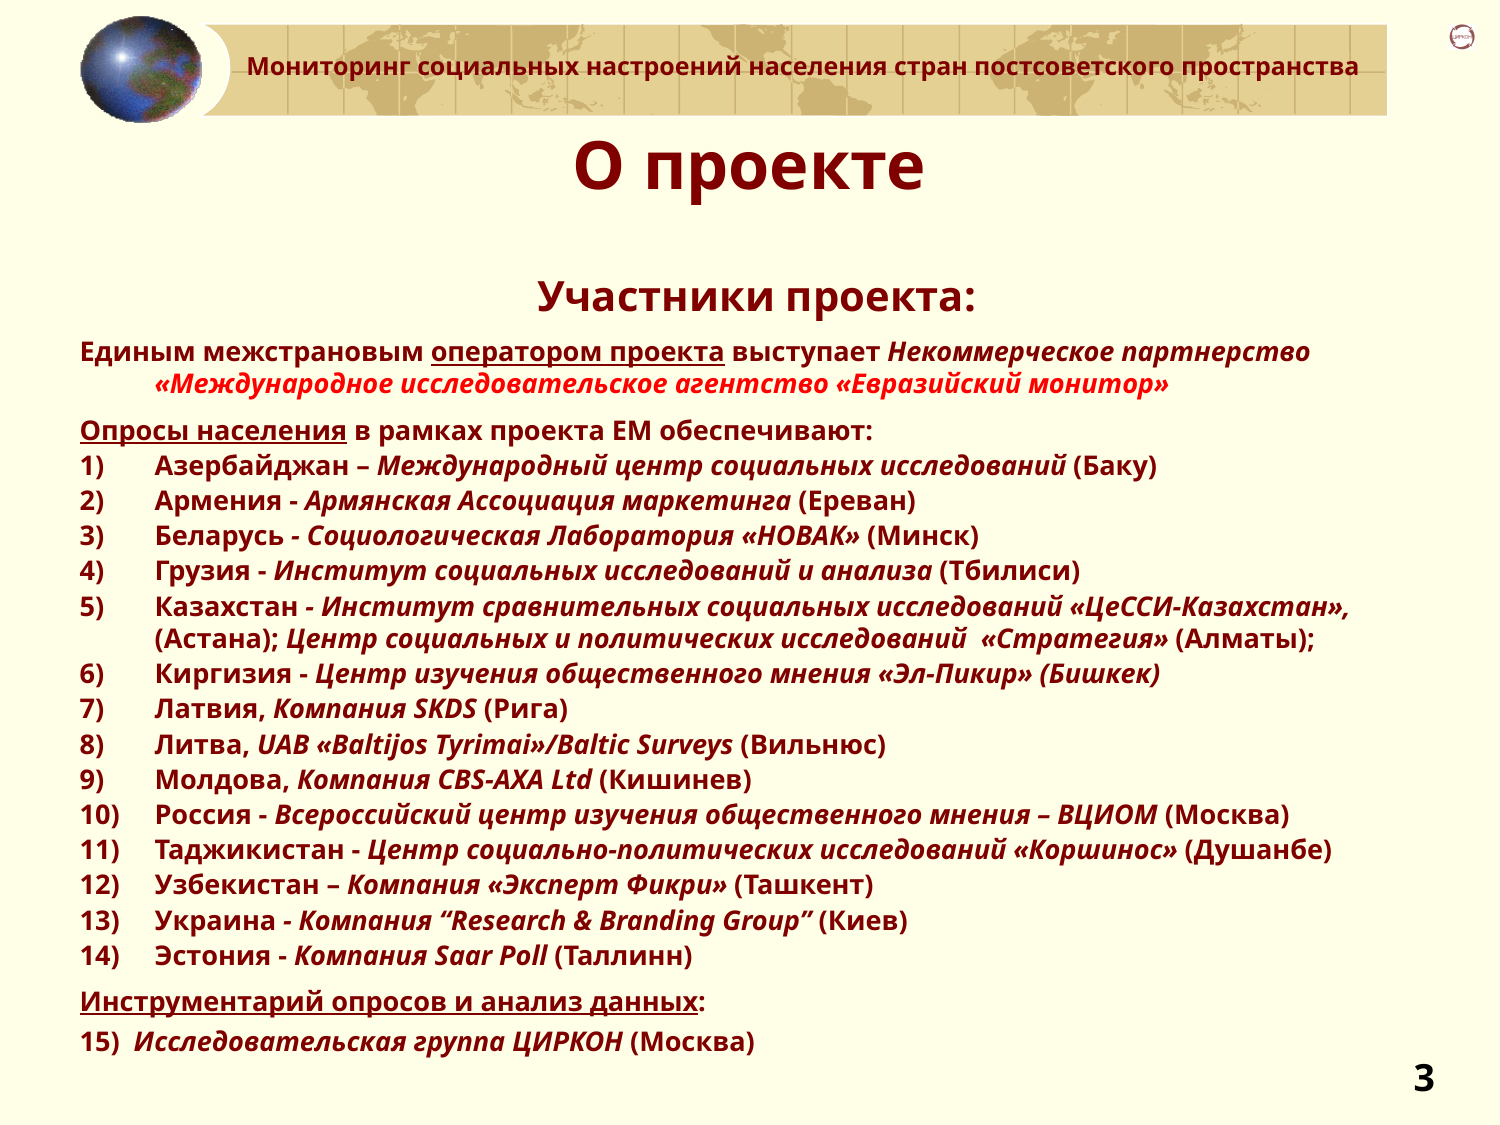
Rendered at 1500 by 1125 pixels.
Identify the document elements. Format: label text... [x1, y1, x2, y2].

title О проекте [112, 137, 1388, 188]
text_box Участники проекта: Единым межстрановым оператором проекта выступает Некоммерческое партнерство «Международное исследовательское агентство «Евразийский монитор» Опросы населения в рамках проекта ЕМ обеспечивают: Азербайджан – Международный центр социальных исследований (Баку) Армения - Армянская Ассоциация маркетинга (Ереван) Беларусь - Социологическая Лаборатория «НОВАК» (Минск) Грузия - Институт социальных исследований и анализа (Тбилиси) Казахстан - Институт сравнительных социальных исследований «ЦеССИ-Казахстан», (Астана); Центр социальных и политических исследований «Стратегия» (Алматы); Киргизия - Центр изучения общественного мнения «Эл-Пикир» (Бишкек) Латвия, Компания SKDS (Рига) Литва, UAB «Baltijos Tyrimai»/Baltic Surveys (Вильнюс) Молдова, Компания CBS-AXA Ltd (Кишинев) Россия - Всероссийский центр изучения общественного мнения – ВЦИОМ (Москва) Таджикистан - Центр социально-политических исследований «Коршинос» (Душанбе) Узбекистан – Компания «Эксперт Фикри» (Ташкент) Украина - Компания “Research & Branding Group” (Киев) Эстония - Компания Saar Poll (Таллинн) Инструментарий опросов и анализ данных: 15) Исследовательская группа ЦИРКОН (Москва) [64, 257, 1459, 1073]
picture [1449, 24, 1475, 50]
picture [76, 12, 215, 126]
slide_number 3 [1324, 1073, 1451, 1113]
